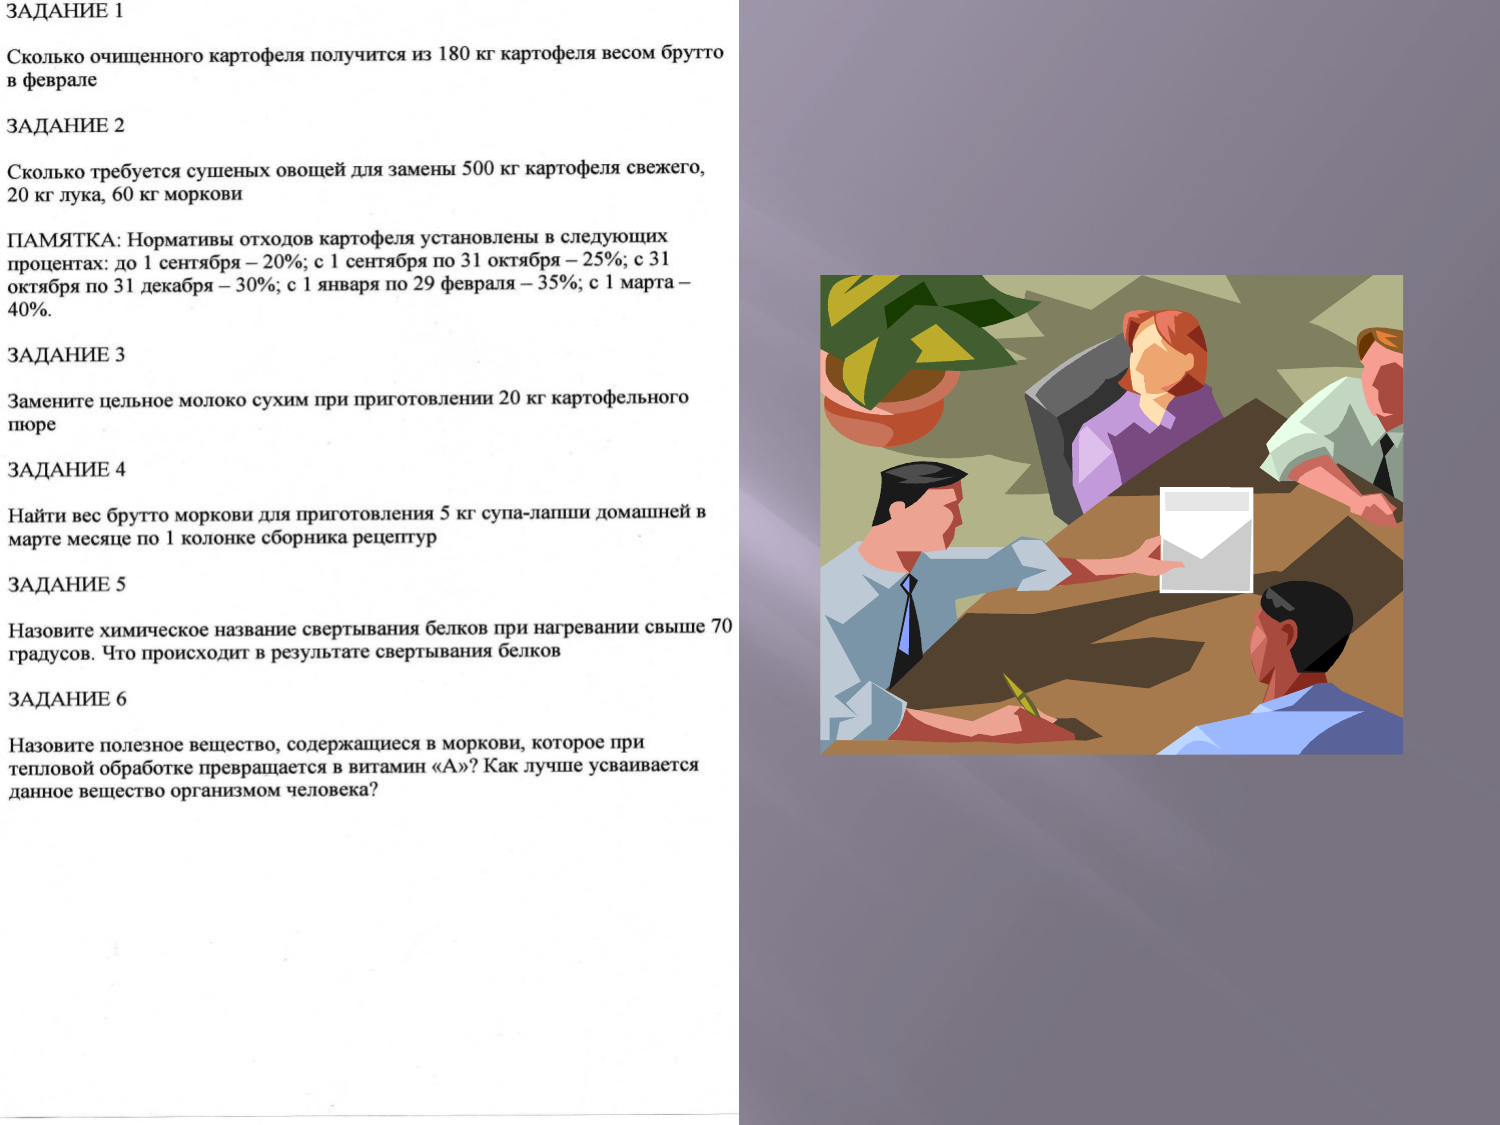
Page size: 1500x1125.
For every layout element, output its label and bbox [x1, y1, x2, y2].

picture [820, 269, 1411, 761]
picture [0, 0, 739, 1125]
